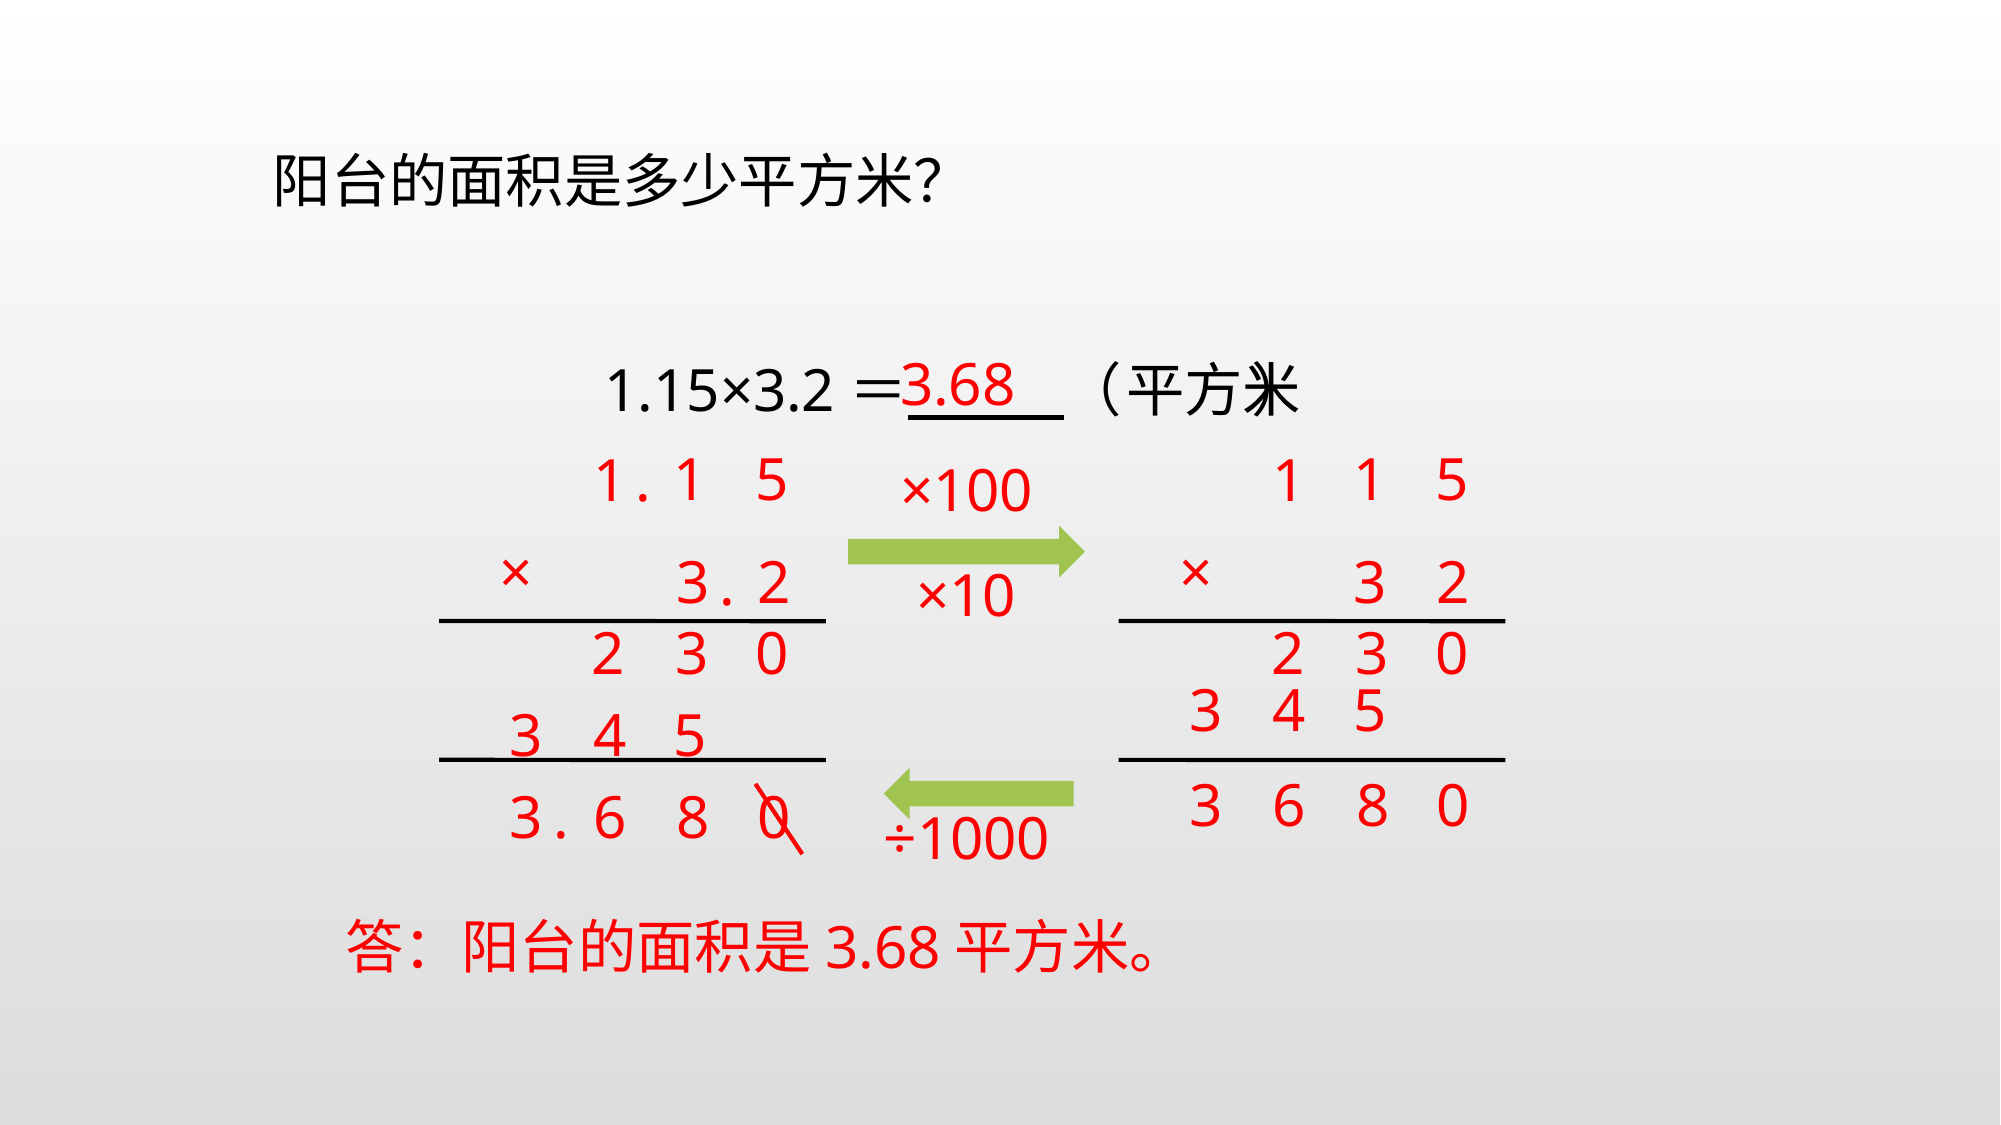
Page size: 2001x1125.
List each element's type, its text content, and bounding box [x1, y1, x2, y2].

text_box 1.15×3.2＝ （ ） [590, 345, 1072, 430]
text_box ×10 [826, 551, 1107, 636]
text_box 答：阳台的面积是3.68平方米。 [330, 902, 1585, 988]
text_box 8 [1332, 761, 1414, 846]
text_box 2 [1247, 625, 1329, 694]
text_box 6 [602, 777, 650, 858]
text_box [1118, 434, 1506, 625]
text_box 3 [1165, 666, 1247, 751]
text_box 阳台的面积是多少平方米？ [258, 136, 1513, 222]
text_box 0 [1412, 625, 1493, 694]
text_box 平方米 [1072, 345, 1354, 430]
text_box [884, 767, 1074, 793]
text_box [743, 795, 815, 843]
text_box 3.68 [816, 339, 1099, 425]
text_box 4 [1249, 666, 1330, 751]
text_box ×100 [826, 445, 1107, 531]
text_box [438, 608, 826, 777]
text_box 3 [1165, 761, 1247, 846]
text_box [848, 531, 1085, 551]
text_box 0 [734, 777, 815, 858]
text_box 3 [485, 777, 521, 858]
text_box 5 [1330, 666, 1411, 751]
text_box ÷1000 [826, 793, 1108, 879]
text_box 0 [1414, 761, 1494, 846]
text_box . [521, 777, 602, 858]
text_box 8 [653, 777, 734, 858]
text_box 6 [1249, 761, 1330, 846]
text_box 3 [1331, 625, 1412, 694]
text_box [438, 434, 826, 608]
